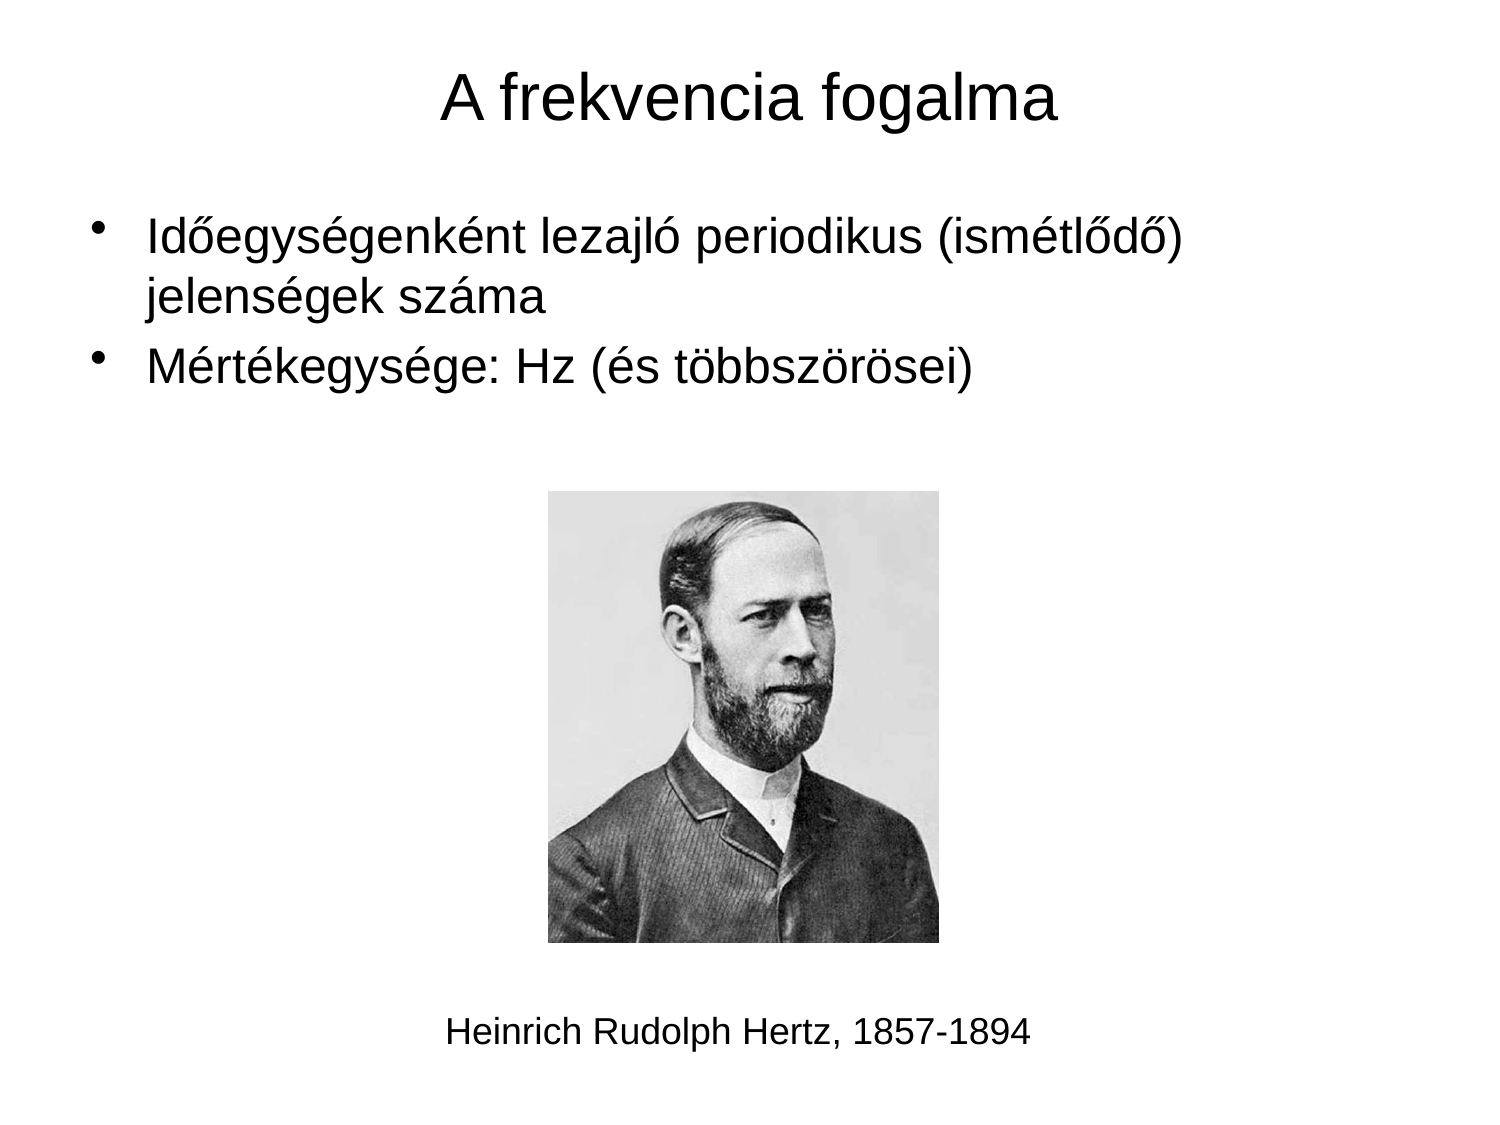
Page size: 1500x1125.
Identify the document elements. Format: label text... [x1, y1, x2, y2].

list Időegységenként lezajló periodikus (ismétlődő) jelenségek száma Mértékegysége: Hz (és többszörösei) [75, 196, 1425, 1005]
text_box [430, 491, 1064, 1061]
title A frekvencia fogalma [75, 0, 1425, 188]
